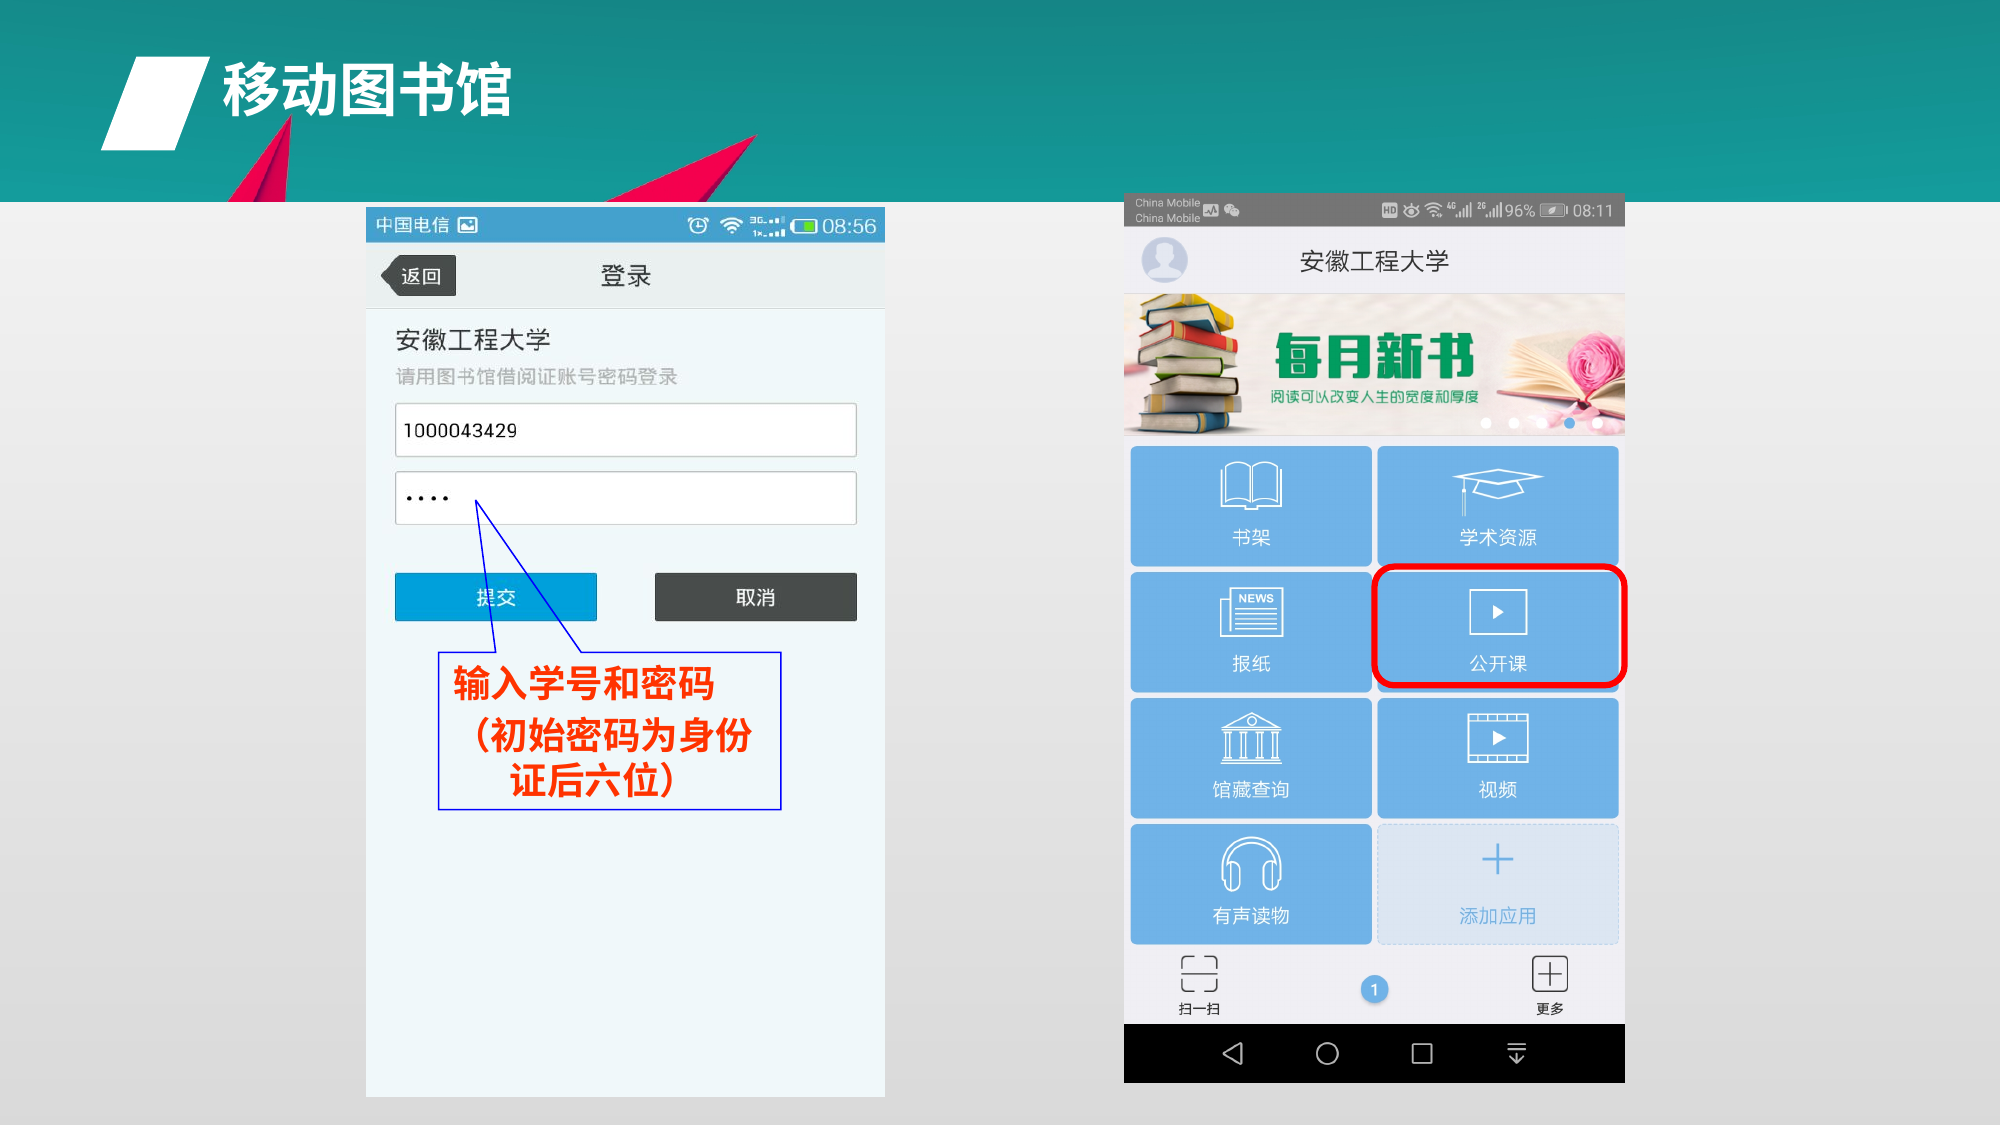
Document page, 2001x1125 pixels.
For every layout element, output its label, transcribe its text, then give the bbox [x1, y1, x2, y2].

picture [0, 0, 2000, 1083]
picture [366, 207, 885, 1097]
list 移动图书馆 [207, 54, 717, 130]
